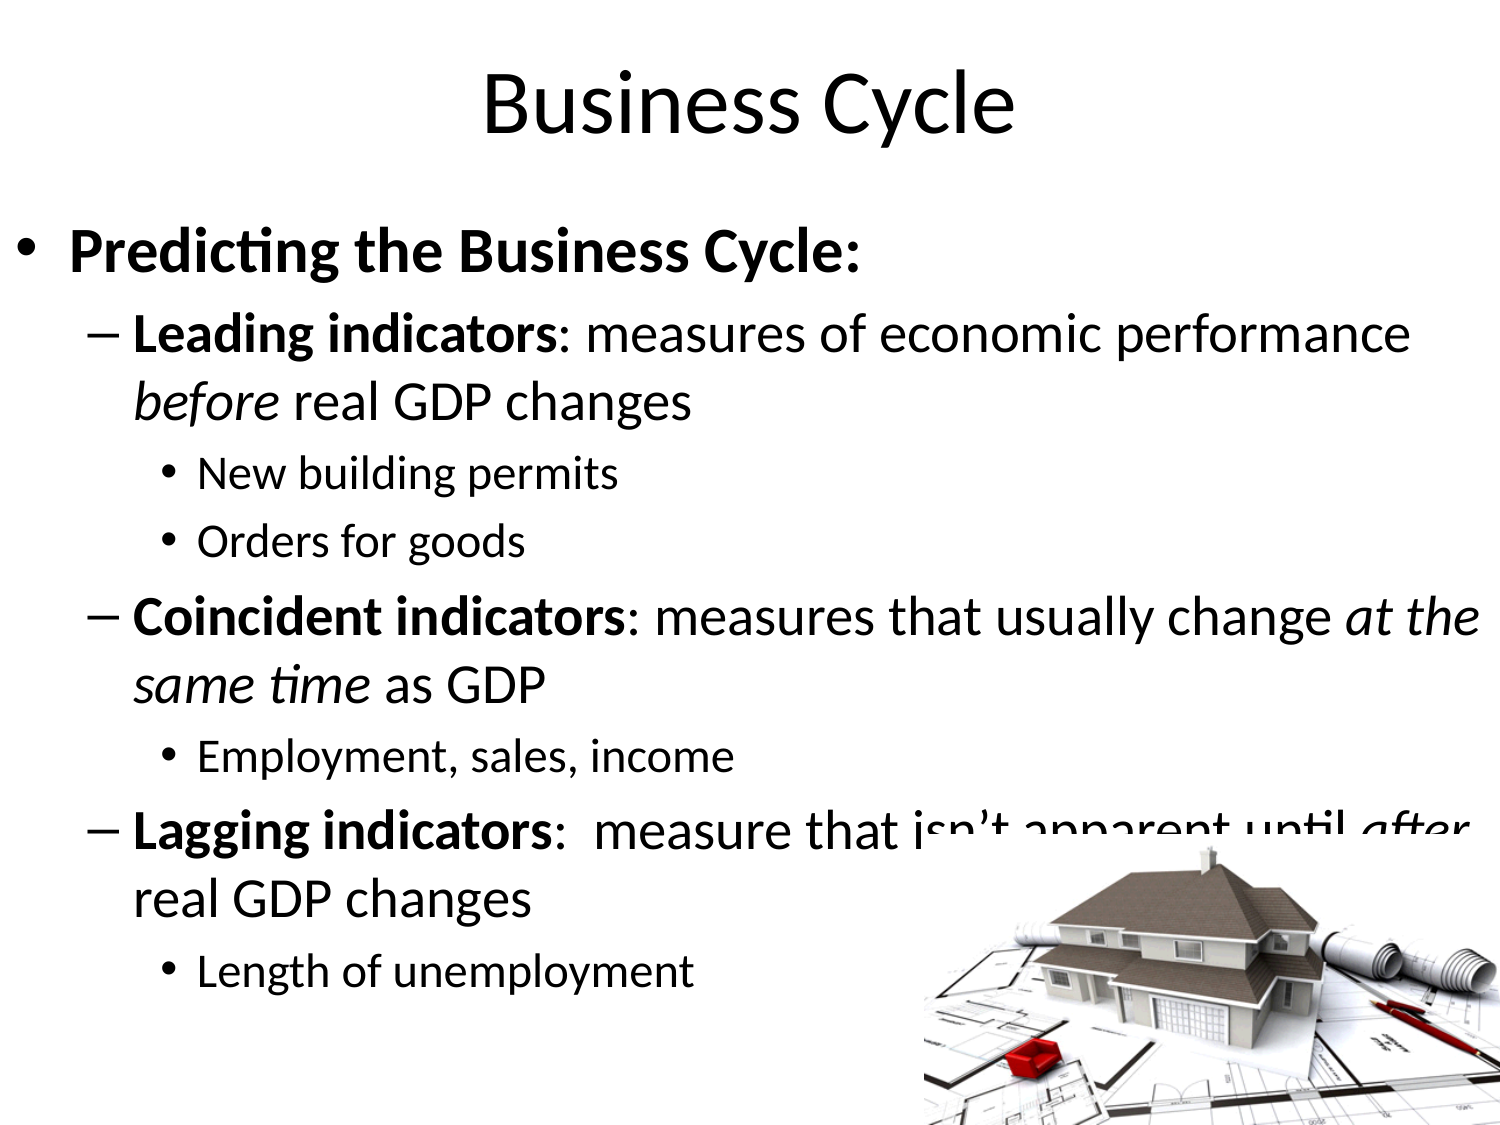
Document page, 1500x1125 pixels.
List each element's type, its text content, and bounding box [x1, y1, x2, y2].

list Predicting the Business Cycle: Leading indicators: measures of economic performance before real GDP changes New building permits Orders for goods Coincident indicators: measures that usually change at the same time as GDP Employment, sales, income Lagging indicators: measure that isn’t apparent until after real GDP changes Length of unemployment [0, 200, 1500, 1005]
picture [924, 834, 1500, 1125]
title Business Cycle [75, 2, 1425, 191]
